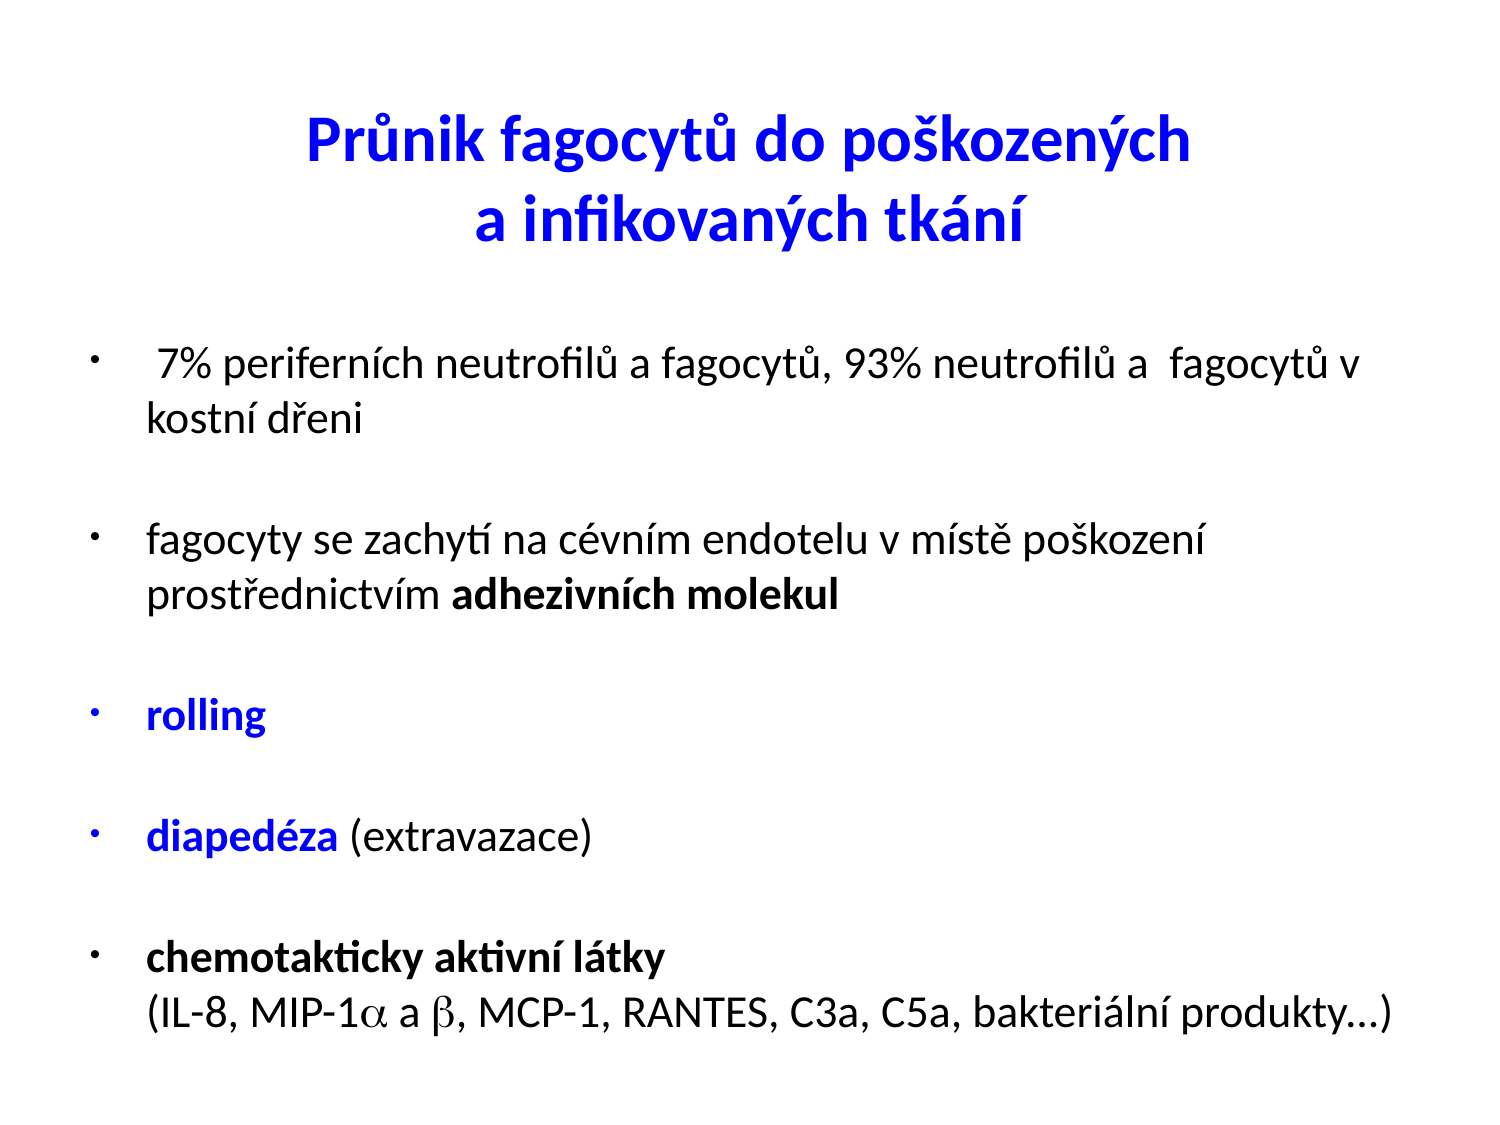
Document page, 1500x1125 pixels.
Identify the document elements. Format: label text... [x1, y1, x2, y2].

text_box 7% periferních neutrofilů a fagocytů, 93% neutrofilů a fagocytů v kostní dřeni fagocyty se zachytí na cévním endotelu v místě poškození prostřednictvím adhezivních molekul rolling diapedéza (extravazace) chemotakticky aktivní látky (IL-8, MIP-1a a b, MCP-1, RANTES, C3a, C5a, bakteriální produkty...) [75, 324, 1425, 1000]
text_box Průnik fagocytů do poškozených a infikovaných tkání [75, 62, 1425, 288]
